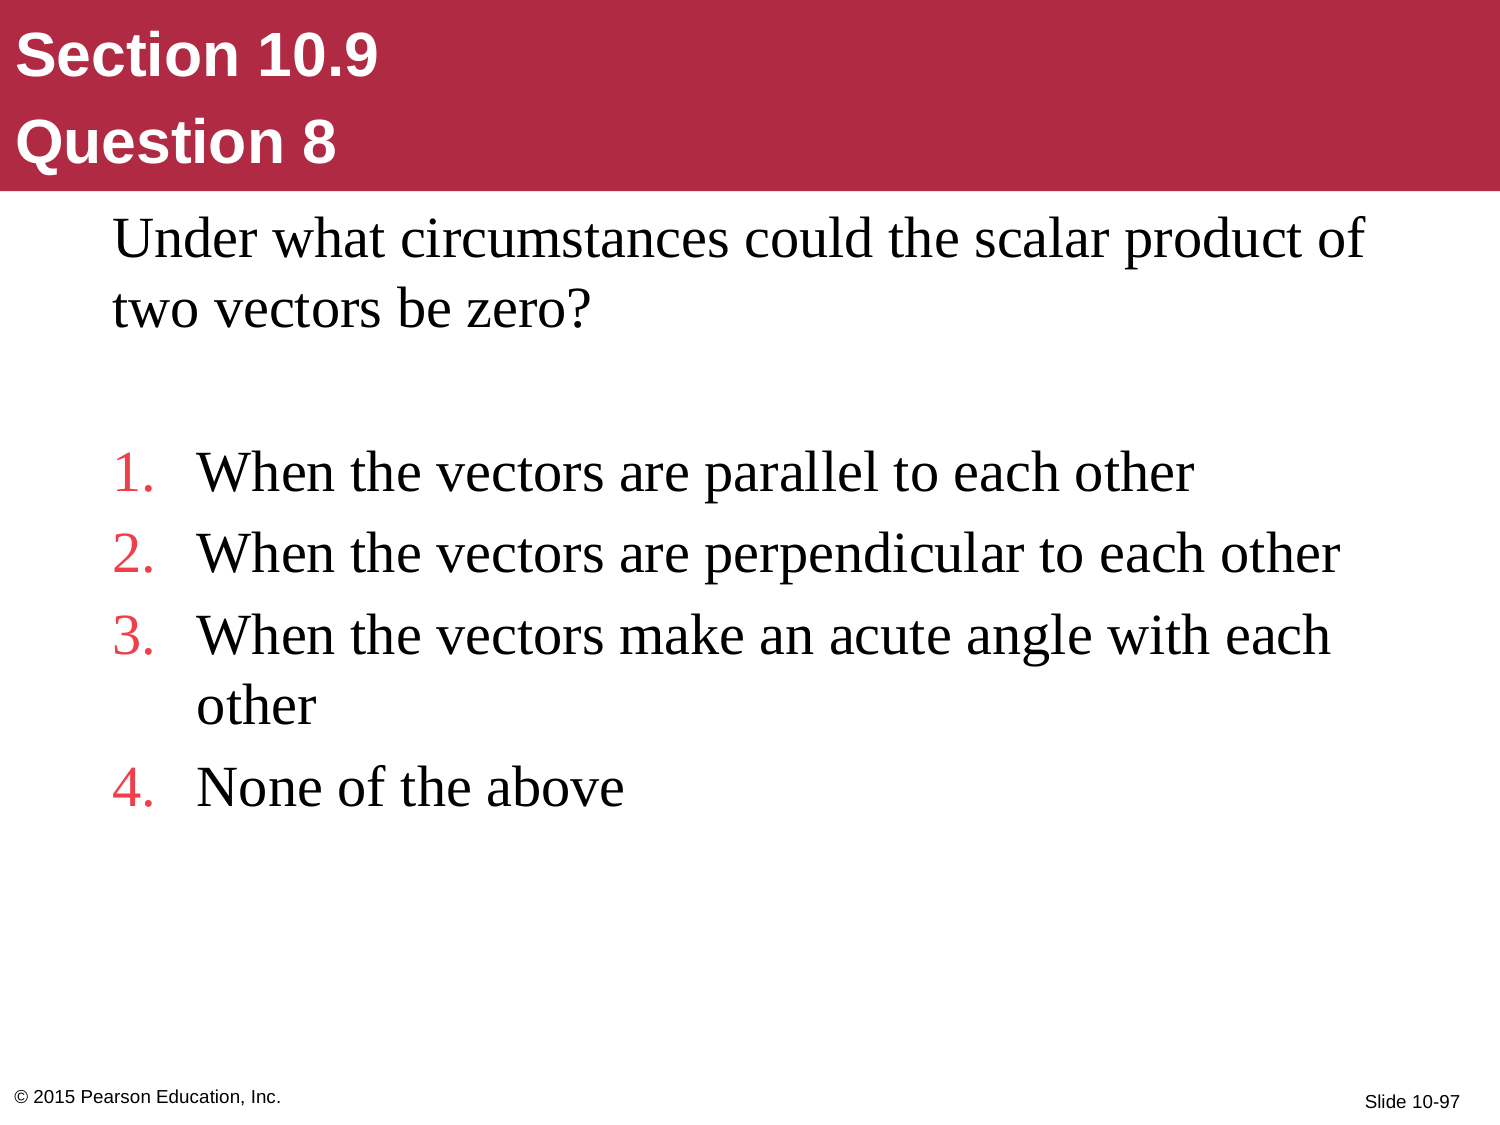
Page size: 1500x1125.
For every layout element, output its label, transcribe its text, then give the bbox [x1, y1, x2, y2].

footer © 2015 Pearson Education, Inc. [14, 1084, 900, 1115]
list Section 10.9 Question 8 [0, 0, 1500, 190]
list Under what circumstances could the scalar product of two vectors be zero? When the vectors are parallel to each other When the vectors are perpendicular to each other When the vectors make an acute angle with each other None of the above [59, 191, 1410, 1082]
